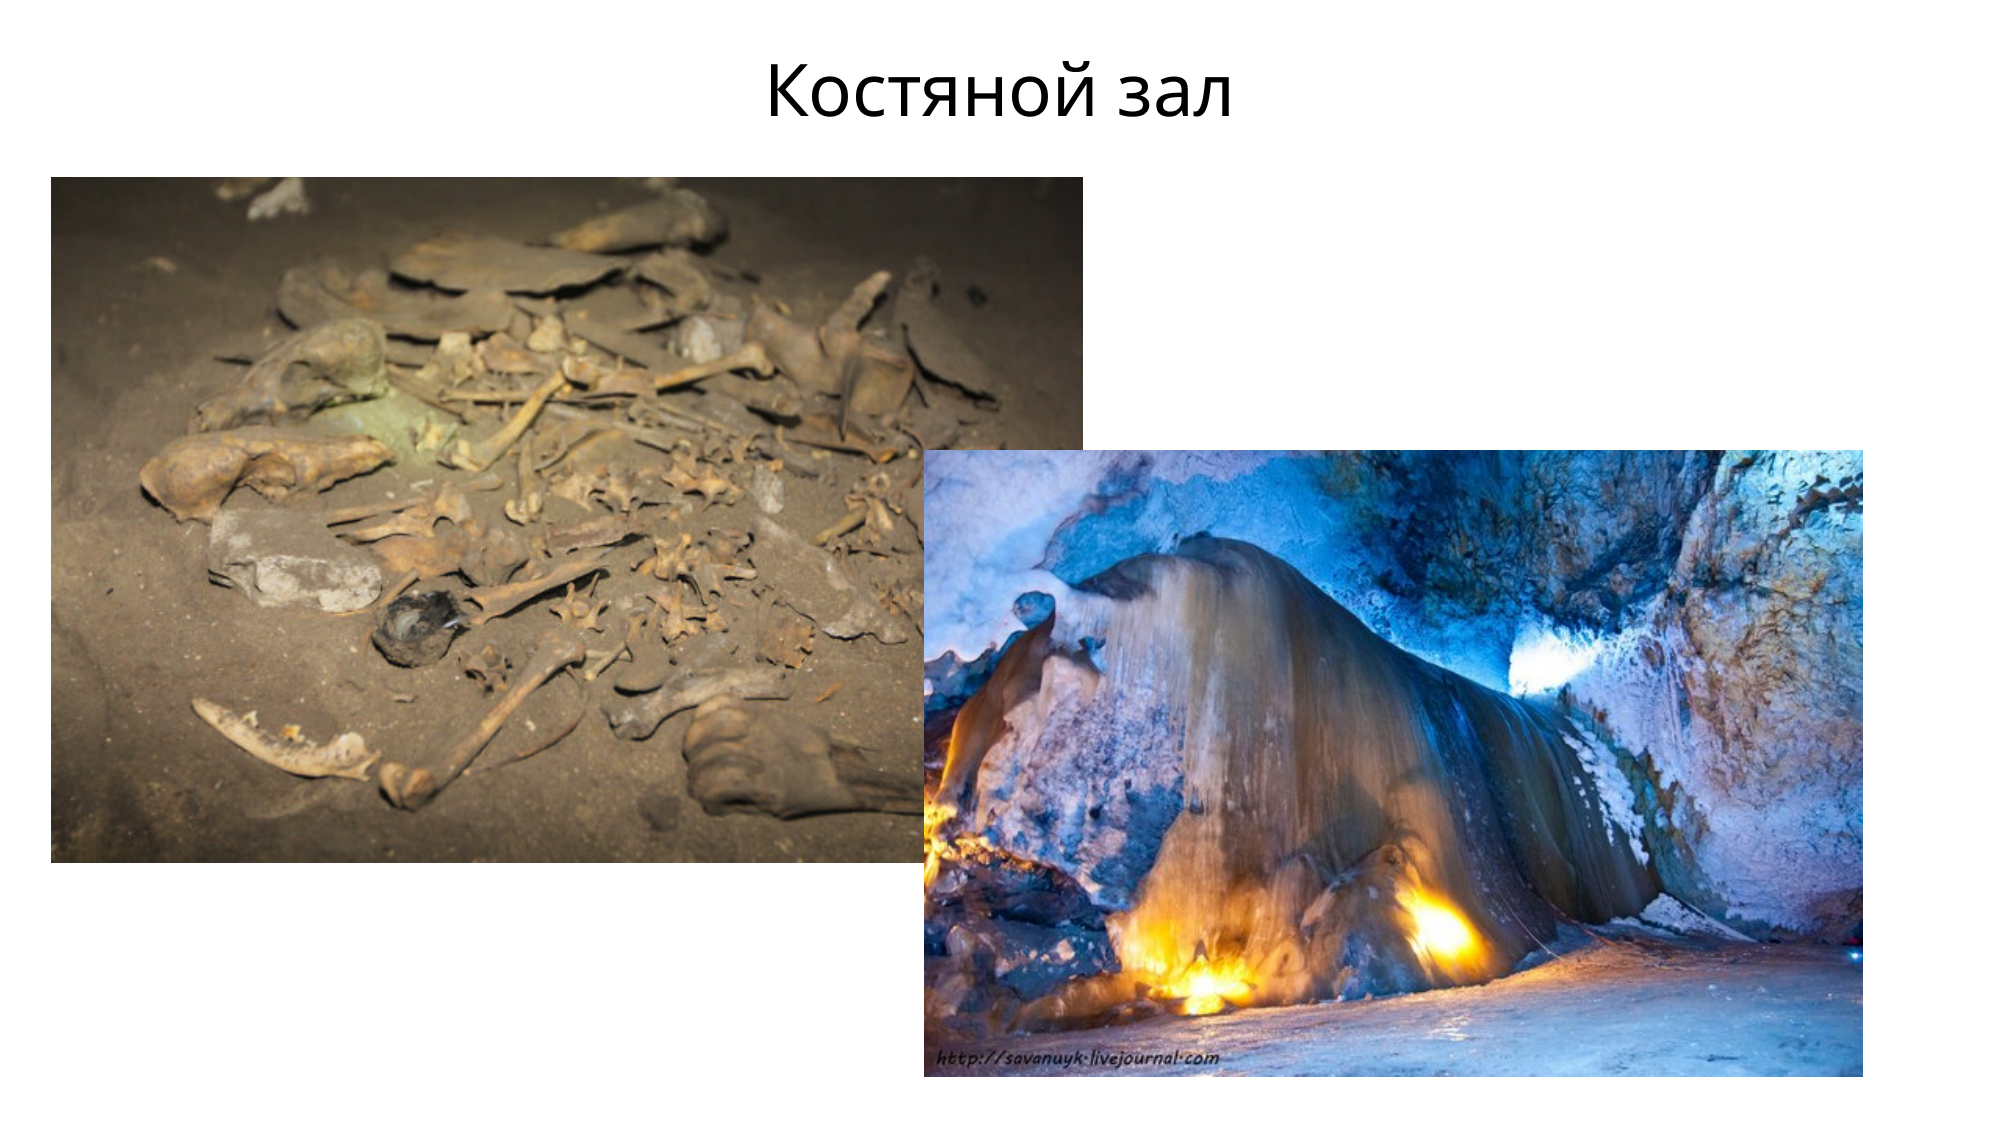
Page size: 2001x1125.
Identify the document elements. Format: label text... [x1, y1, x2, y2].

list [51, 177, 1083, 863]
picture [924, 450, 1863, 1077]
title Костяной зал [137, 46, 1863, 140]
